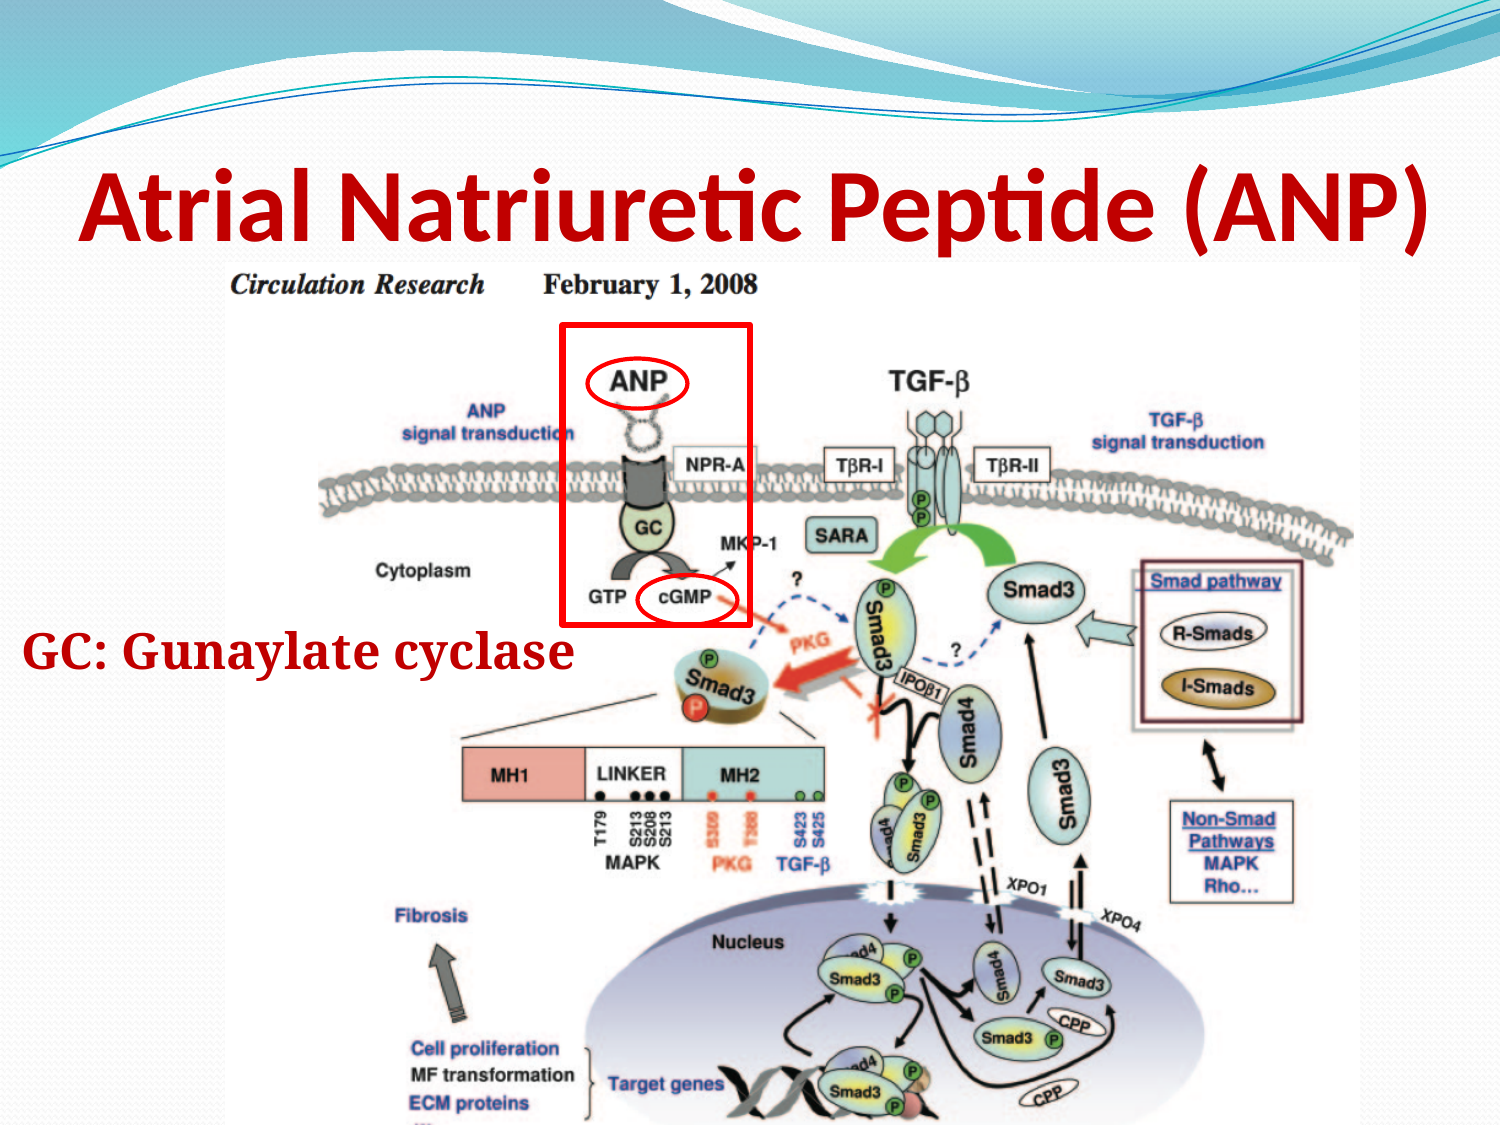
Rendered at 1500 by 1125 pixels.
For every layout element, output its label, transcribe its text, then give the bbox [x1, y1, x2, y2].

title Atrial Natriuretic Peptide (ANP) [74, 74, 1438, 263]
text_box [24, 262, 1360, 1125]
